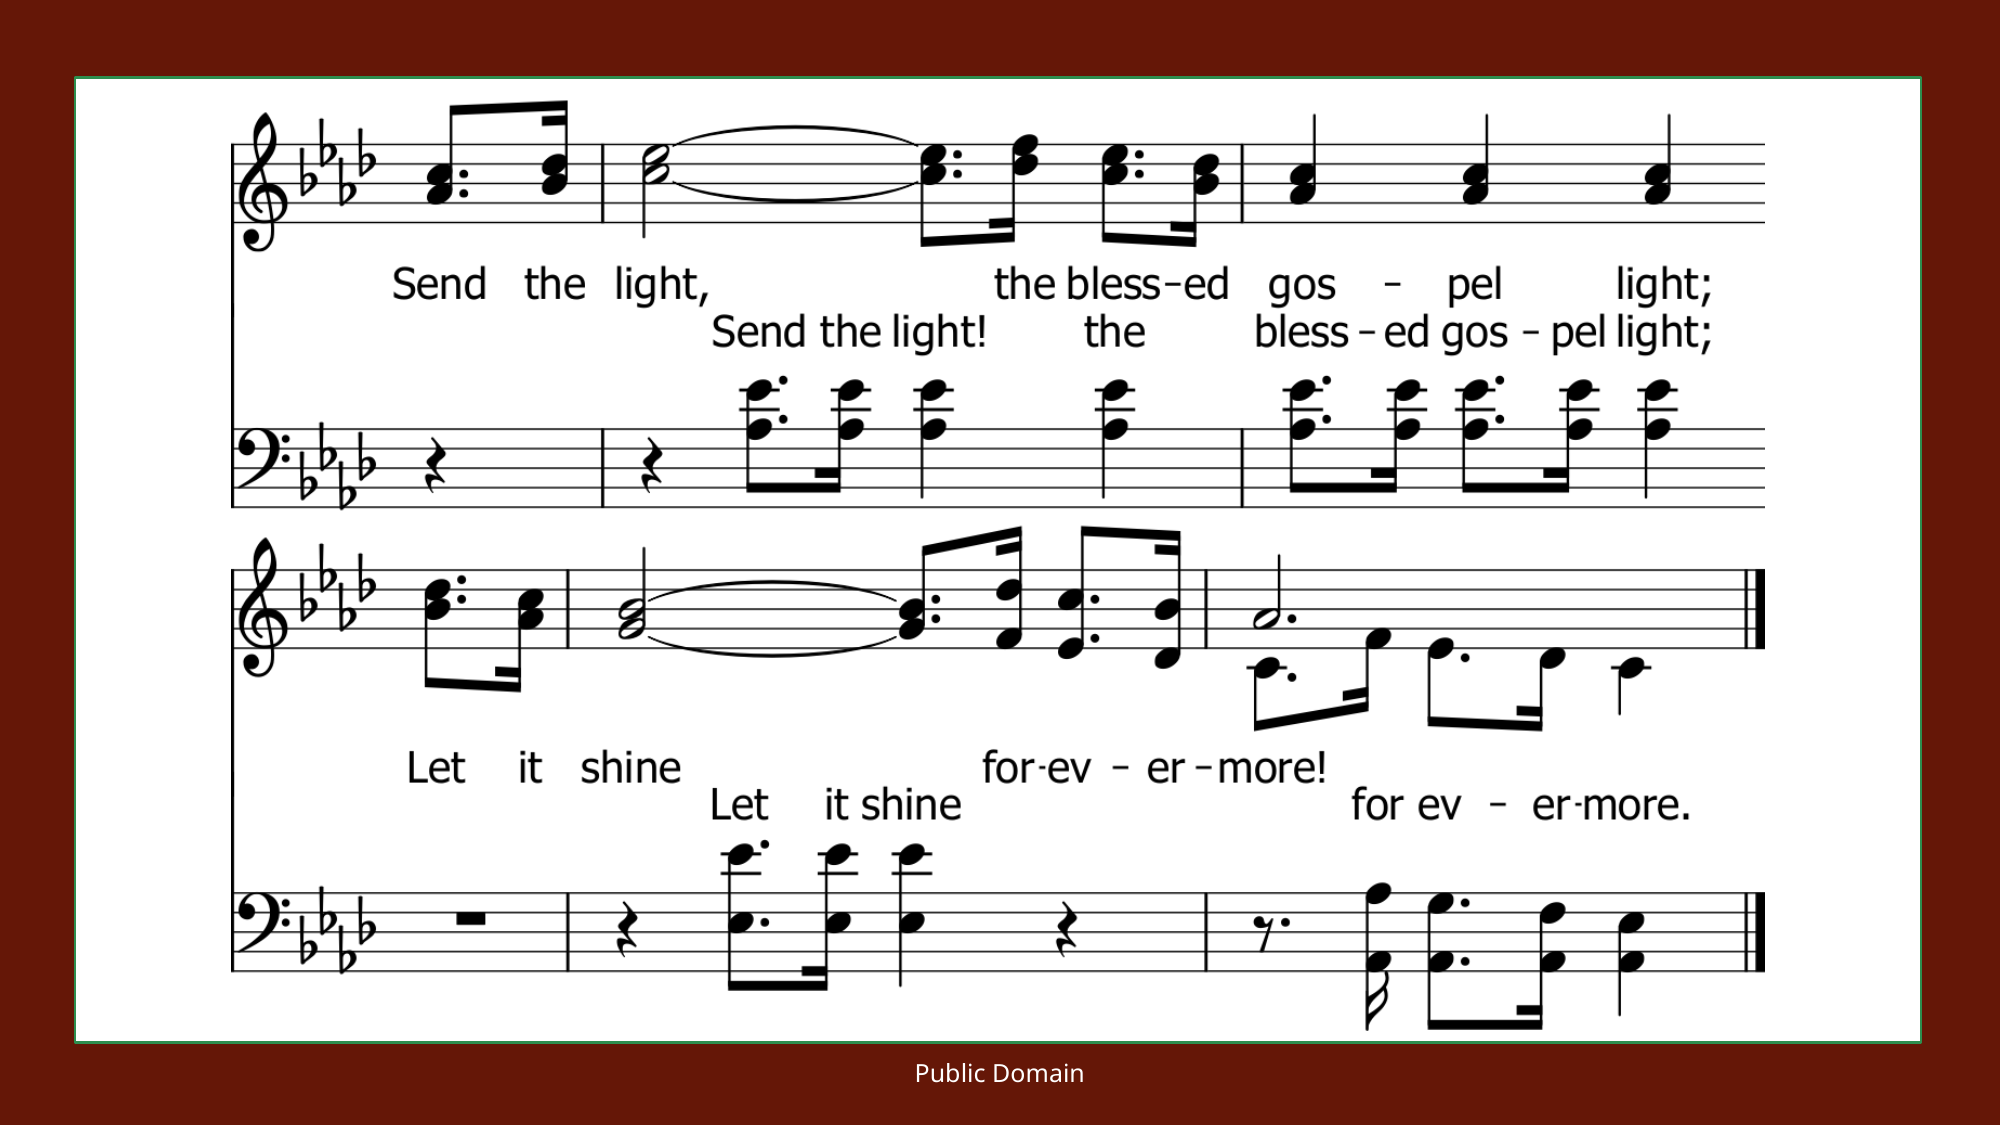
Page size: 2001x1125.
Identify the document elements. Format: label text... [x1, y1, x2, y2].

footer Public Domain [662, 1044, 1338, 1103]
text_box [74, 76, 1922, 1044]
picture [230, 94, 1766, 1031]
